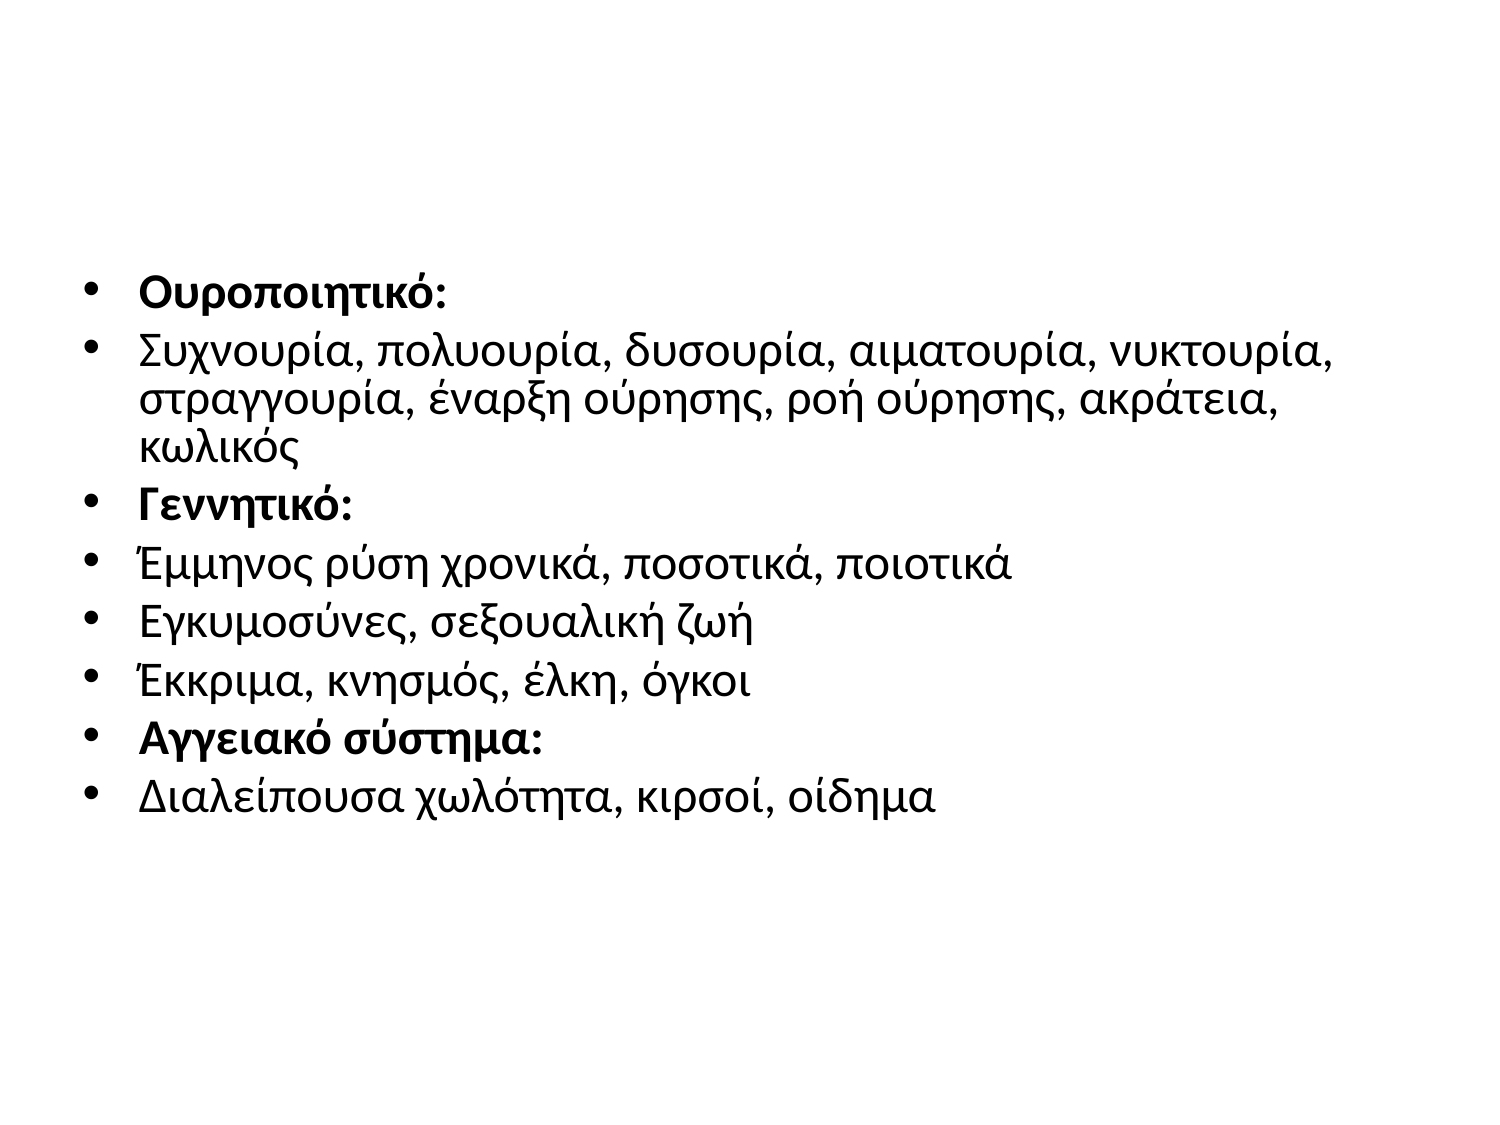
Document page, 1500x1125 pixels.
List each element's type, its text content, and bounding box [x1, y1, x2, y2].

list Ουροποιητικό: Συχνουρία, πολυουρία, δυσουρία, αιματουρία, νυκτουρία, στραγγουρία, έναρξη ούρησης, ροή ούρησης, ακράτεια, κωλικός Γεννητικό: Έμμηνος ρύση χρονικά, ποσοτικά, ποιοτικά Εγκυμοσύνες, σεξουαλική ζωή Έκκριμα, κνησμός, έλκη, όγκοι Αγγειακό σύστημα: Διαλείπουσα χωλότητα, κιρσοί, οίδημα [74, 261, 1426, 1006]
